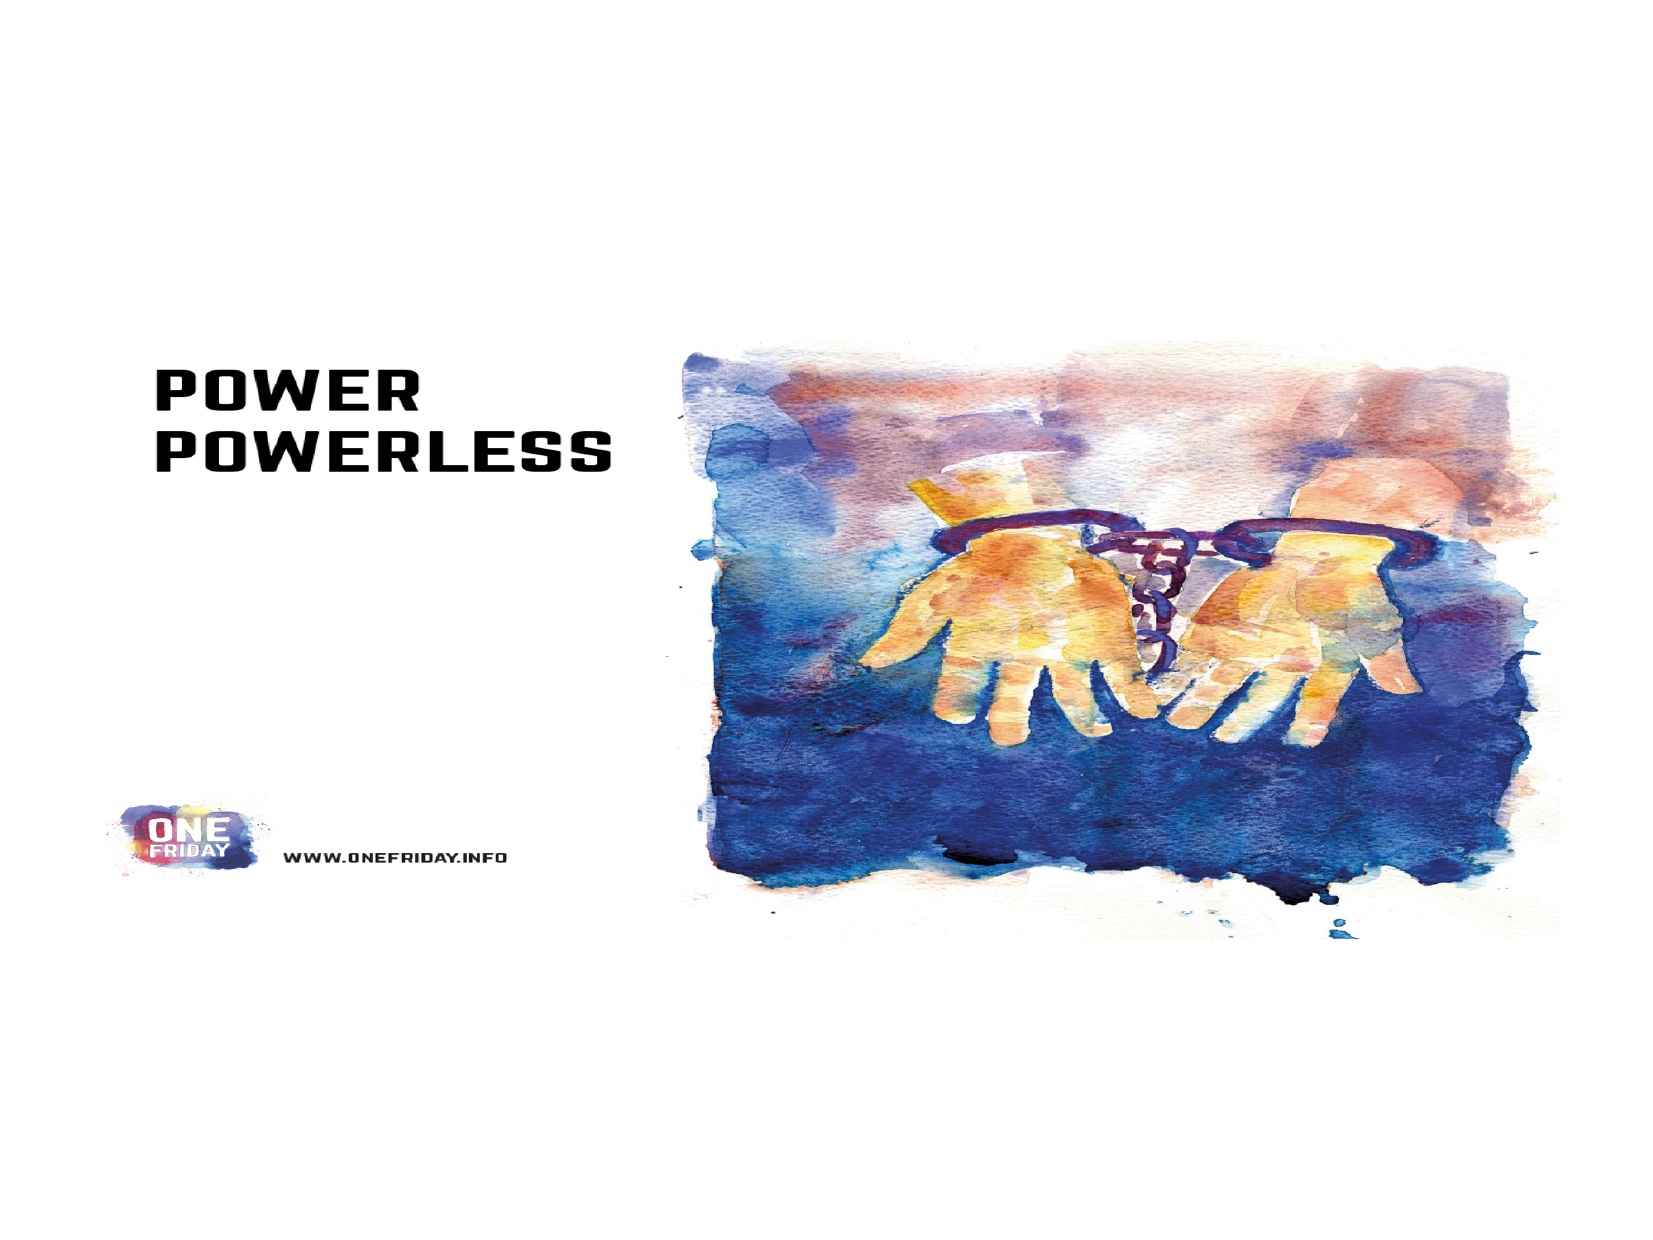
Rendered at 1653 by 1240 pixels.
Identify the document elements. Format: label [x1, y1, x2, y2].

picture [0, 300, 1653, 940]
